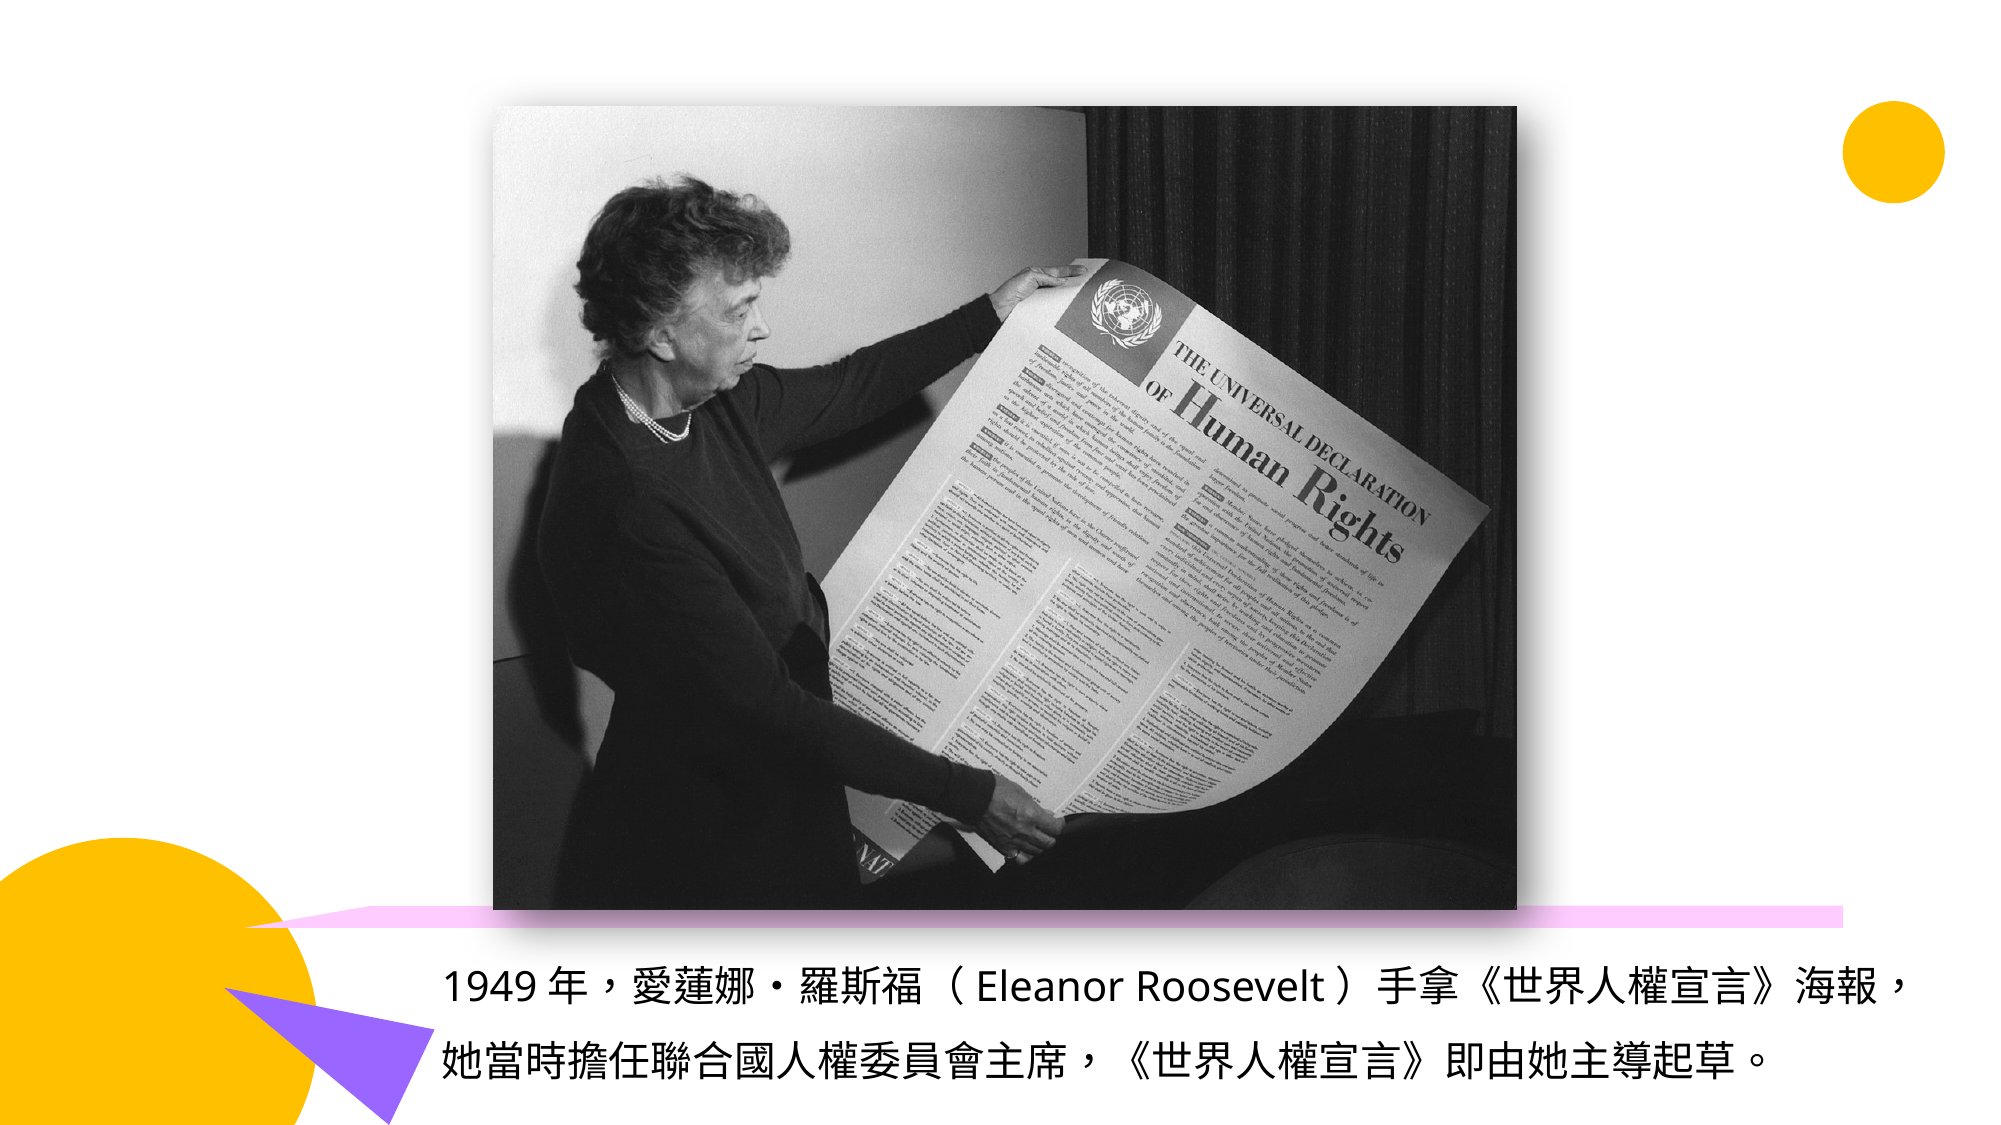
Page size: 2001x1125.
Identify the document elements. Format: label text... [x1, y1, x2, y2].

picture [493, 106, 1517, 910]
text_box 1949年，愛蓮娜‧羅斯福（Eleanor Roosevelt）手拿《世界人權宣言》海報， 她當時擔任聯合國人權委員會主席，《世界人權宣言》即由她主導起草。 [427, 927, 1925, 1093]
text_box [244, 904, 482, 929]
text_box [1557, 904, 1845, 927]
